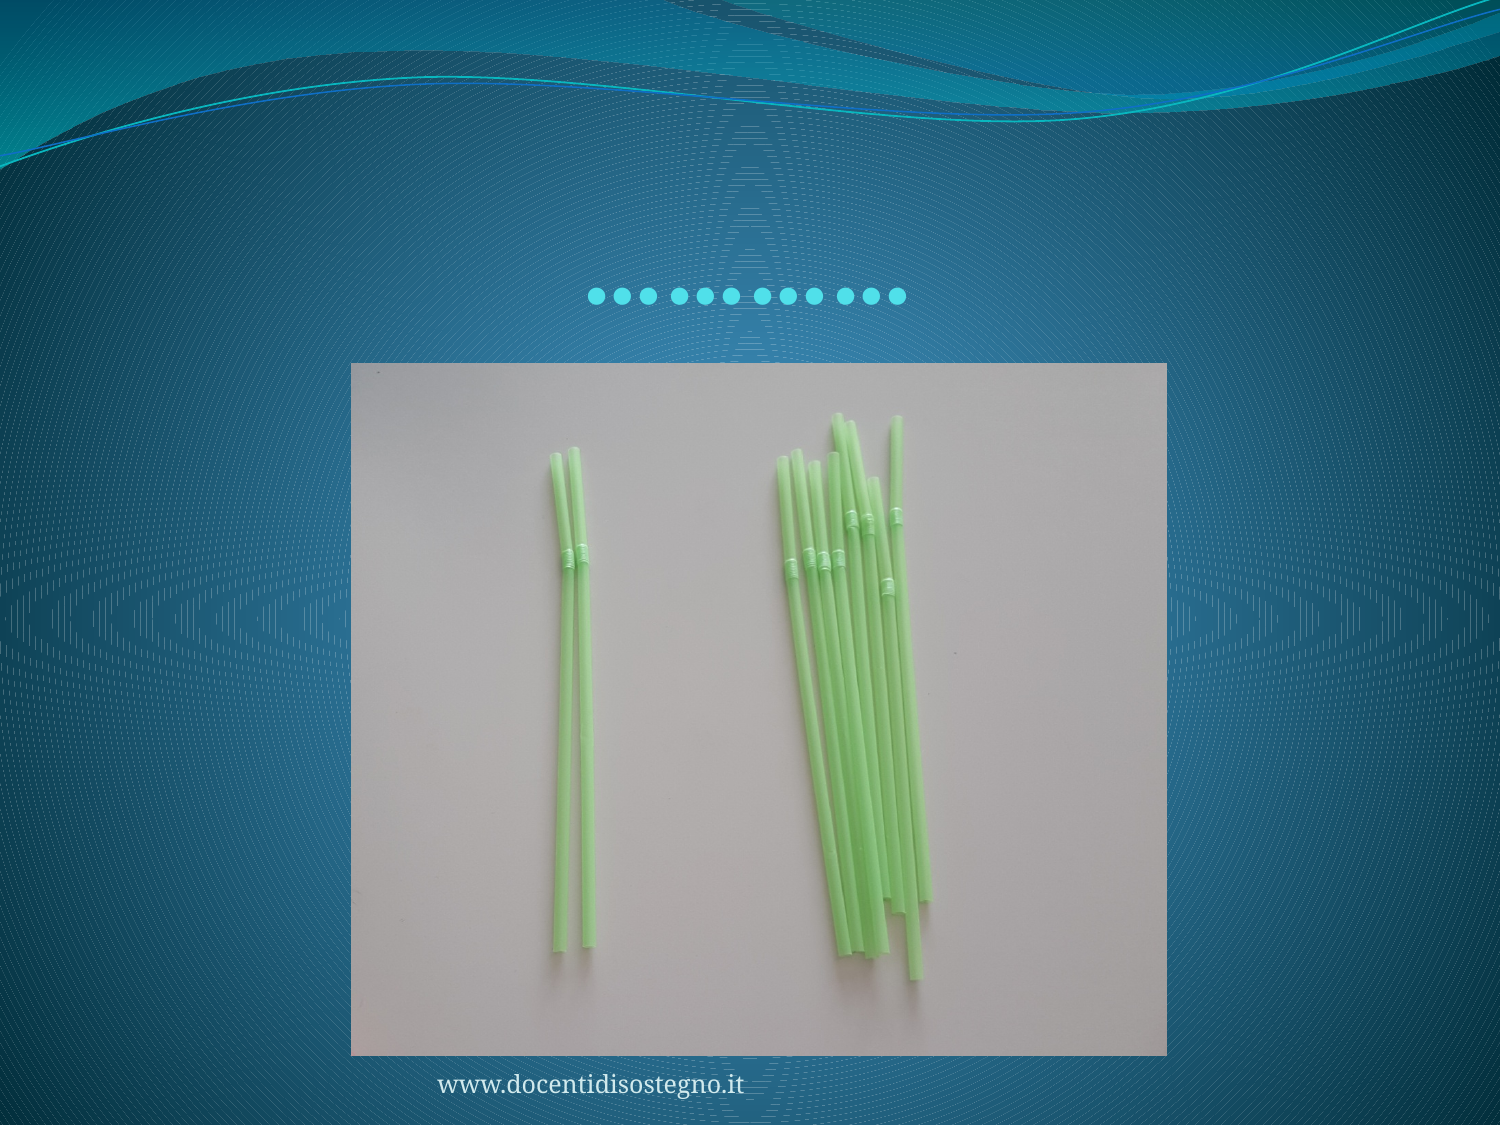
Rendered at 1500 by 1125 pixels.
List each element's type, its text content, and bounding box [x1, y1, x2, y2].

title ………… [105, 0, 1394, 329]
picture [351, 363, 1167, 1056]
footer www.docentidisostegno.it [437, 1068, 988, 1103]
text_box [988, 902, 1394, 1074]
text_box [105, 902, 437, 1074]
